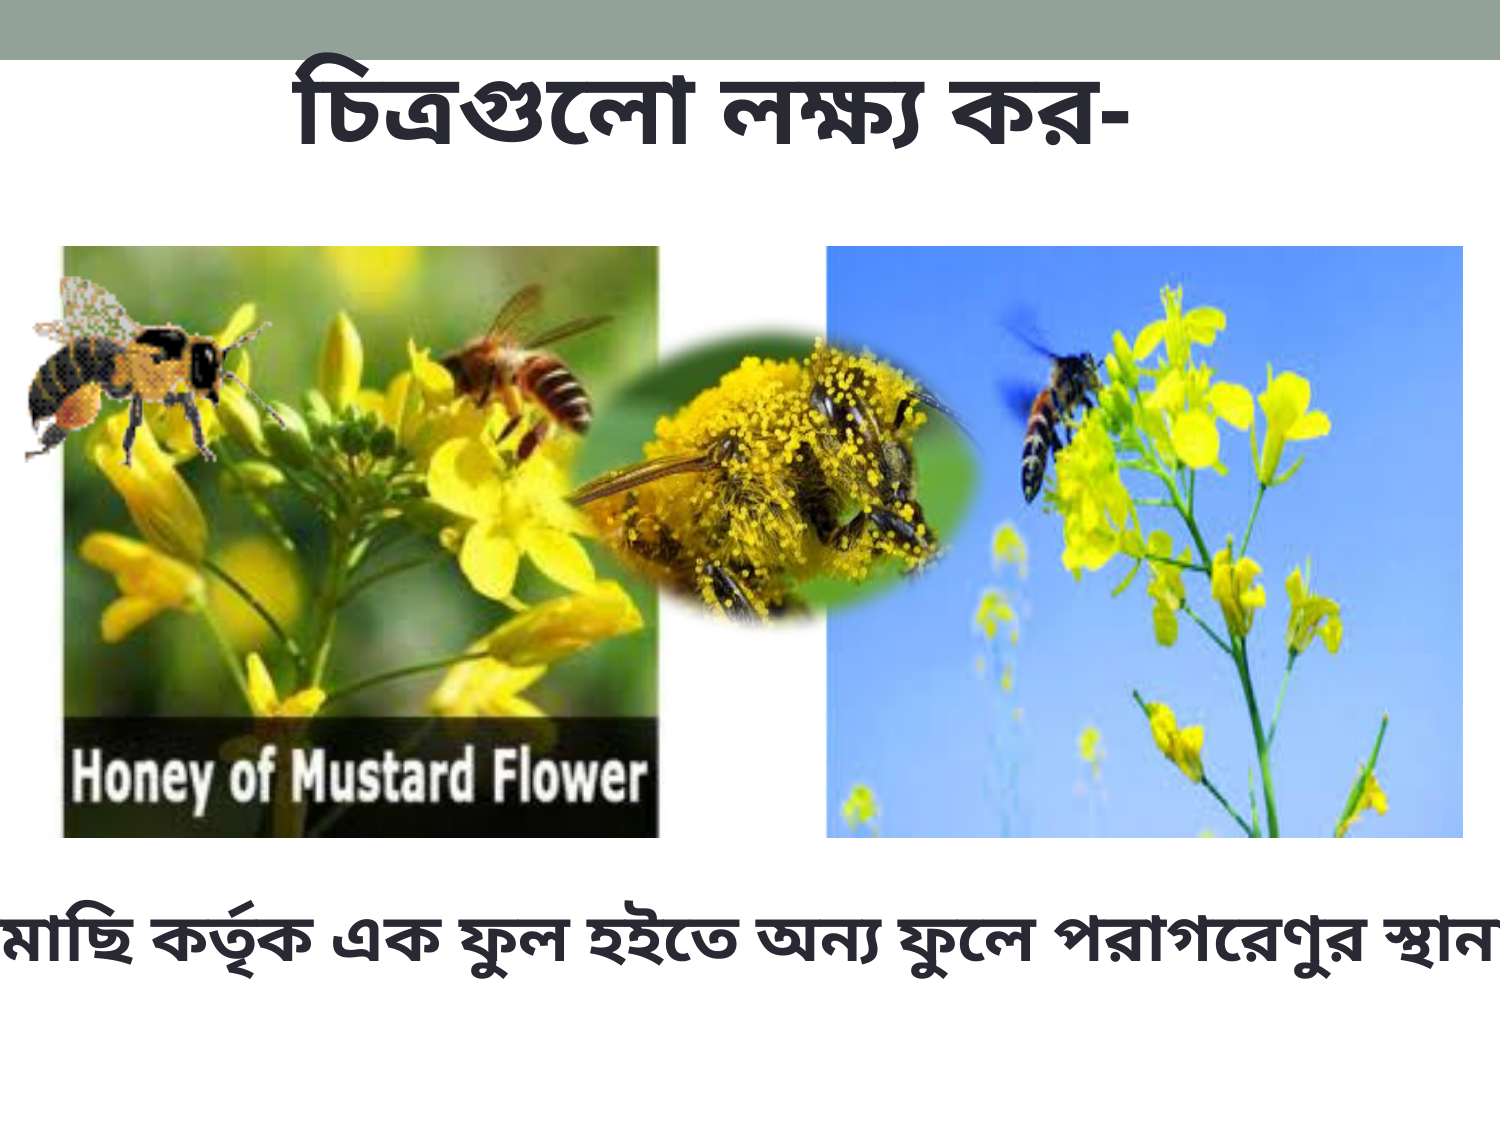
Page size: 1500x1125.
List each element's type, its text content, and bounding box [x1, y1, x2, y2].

text_box মৌমাছি কর্তৃক এক ফুল হইতে অন্য ফুলে পরাগরেণুর স্থানান্তর [0, 887, 1500, 983]
picture [9, 245, 1463, 838]
text_box চিত্রগুলো লক্ষ্য কর- [268, 37, 1157, 173]
